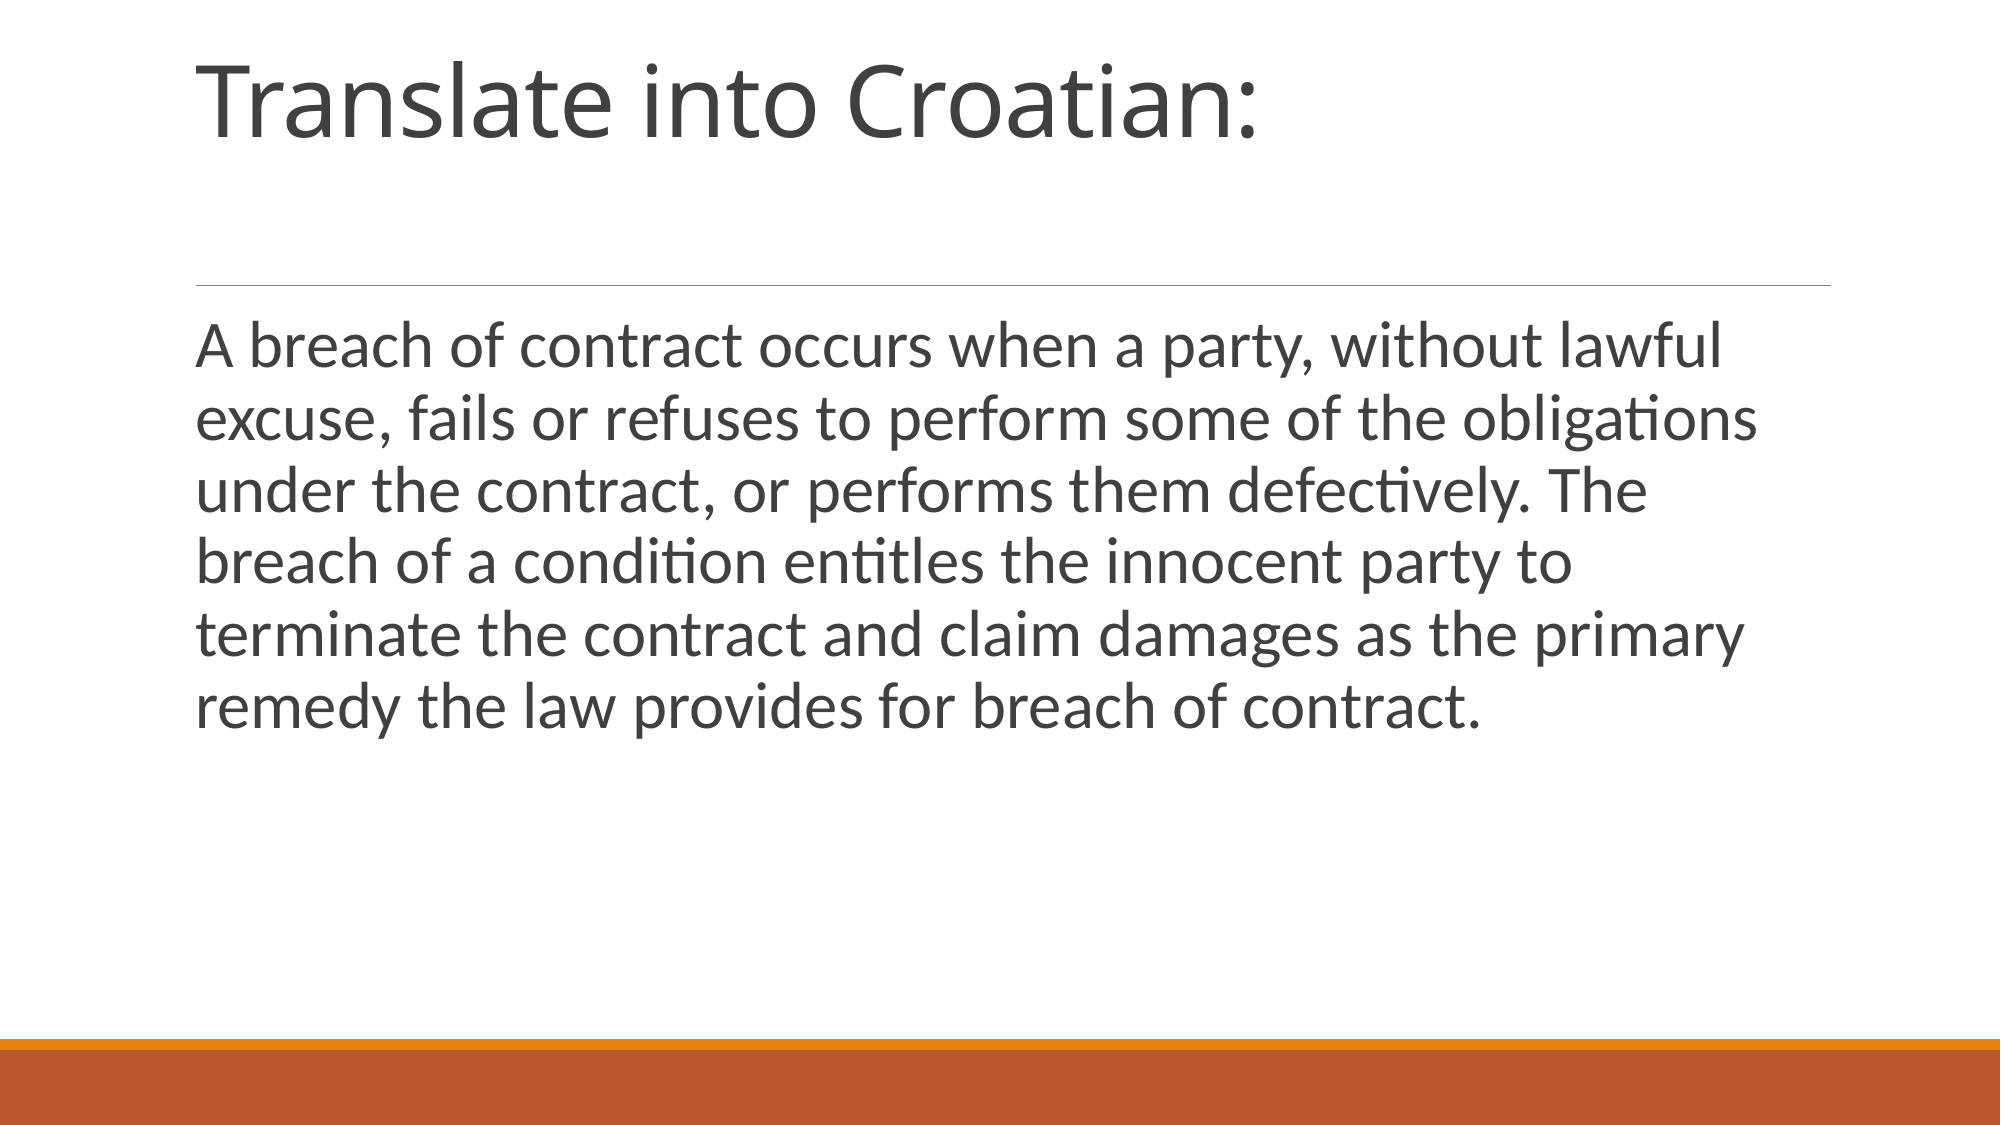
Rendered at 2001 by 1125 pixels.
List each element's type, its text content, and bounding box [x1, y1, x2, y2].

list A breach of contract occurs when a party, without lawful excuse, fails or refuses to perform some of the obligations under the contract, or performs them defectively. The breach of a condition entitles the innocent party to terminate the contract and claim damages as the primary remedy the law provides for breach of contract. [180, 302, 1830, 963]
title Translate into Croatian: [180, 47, 1830, 285]
